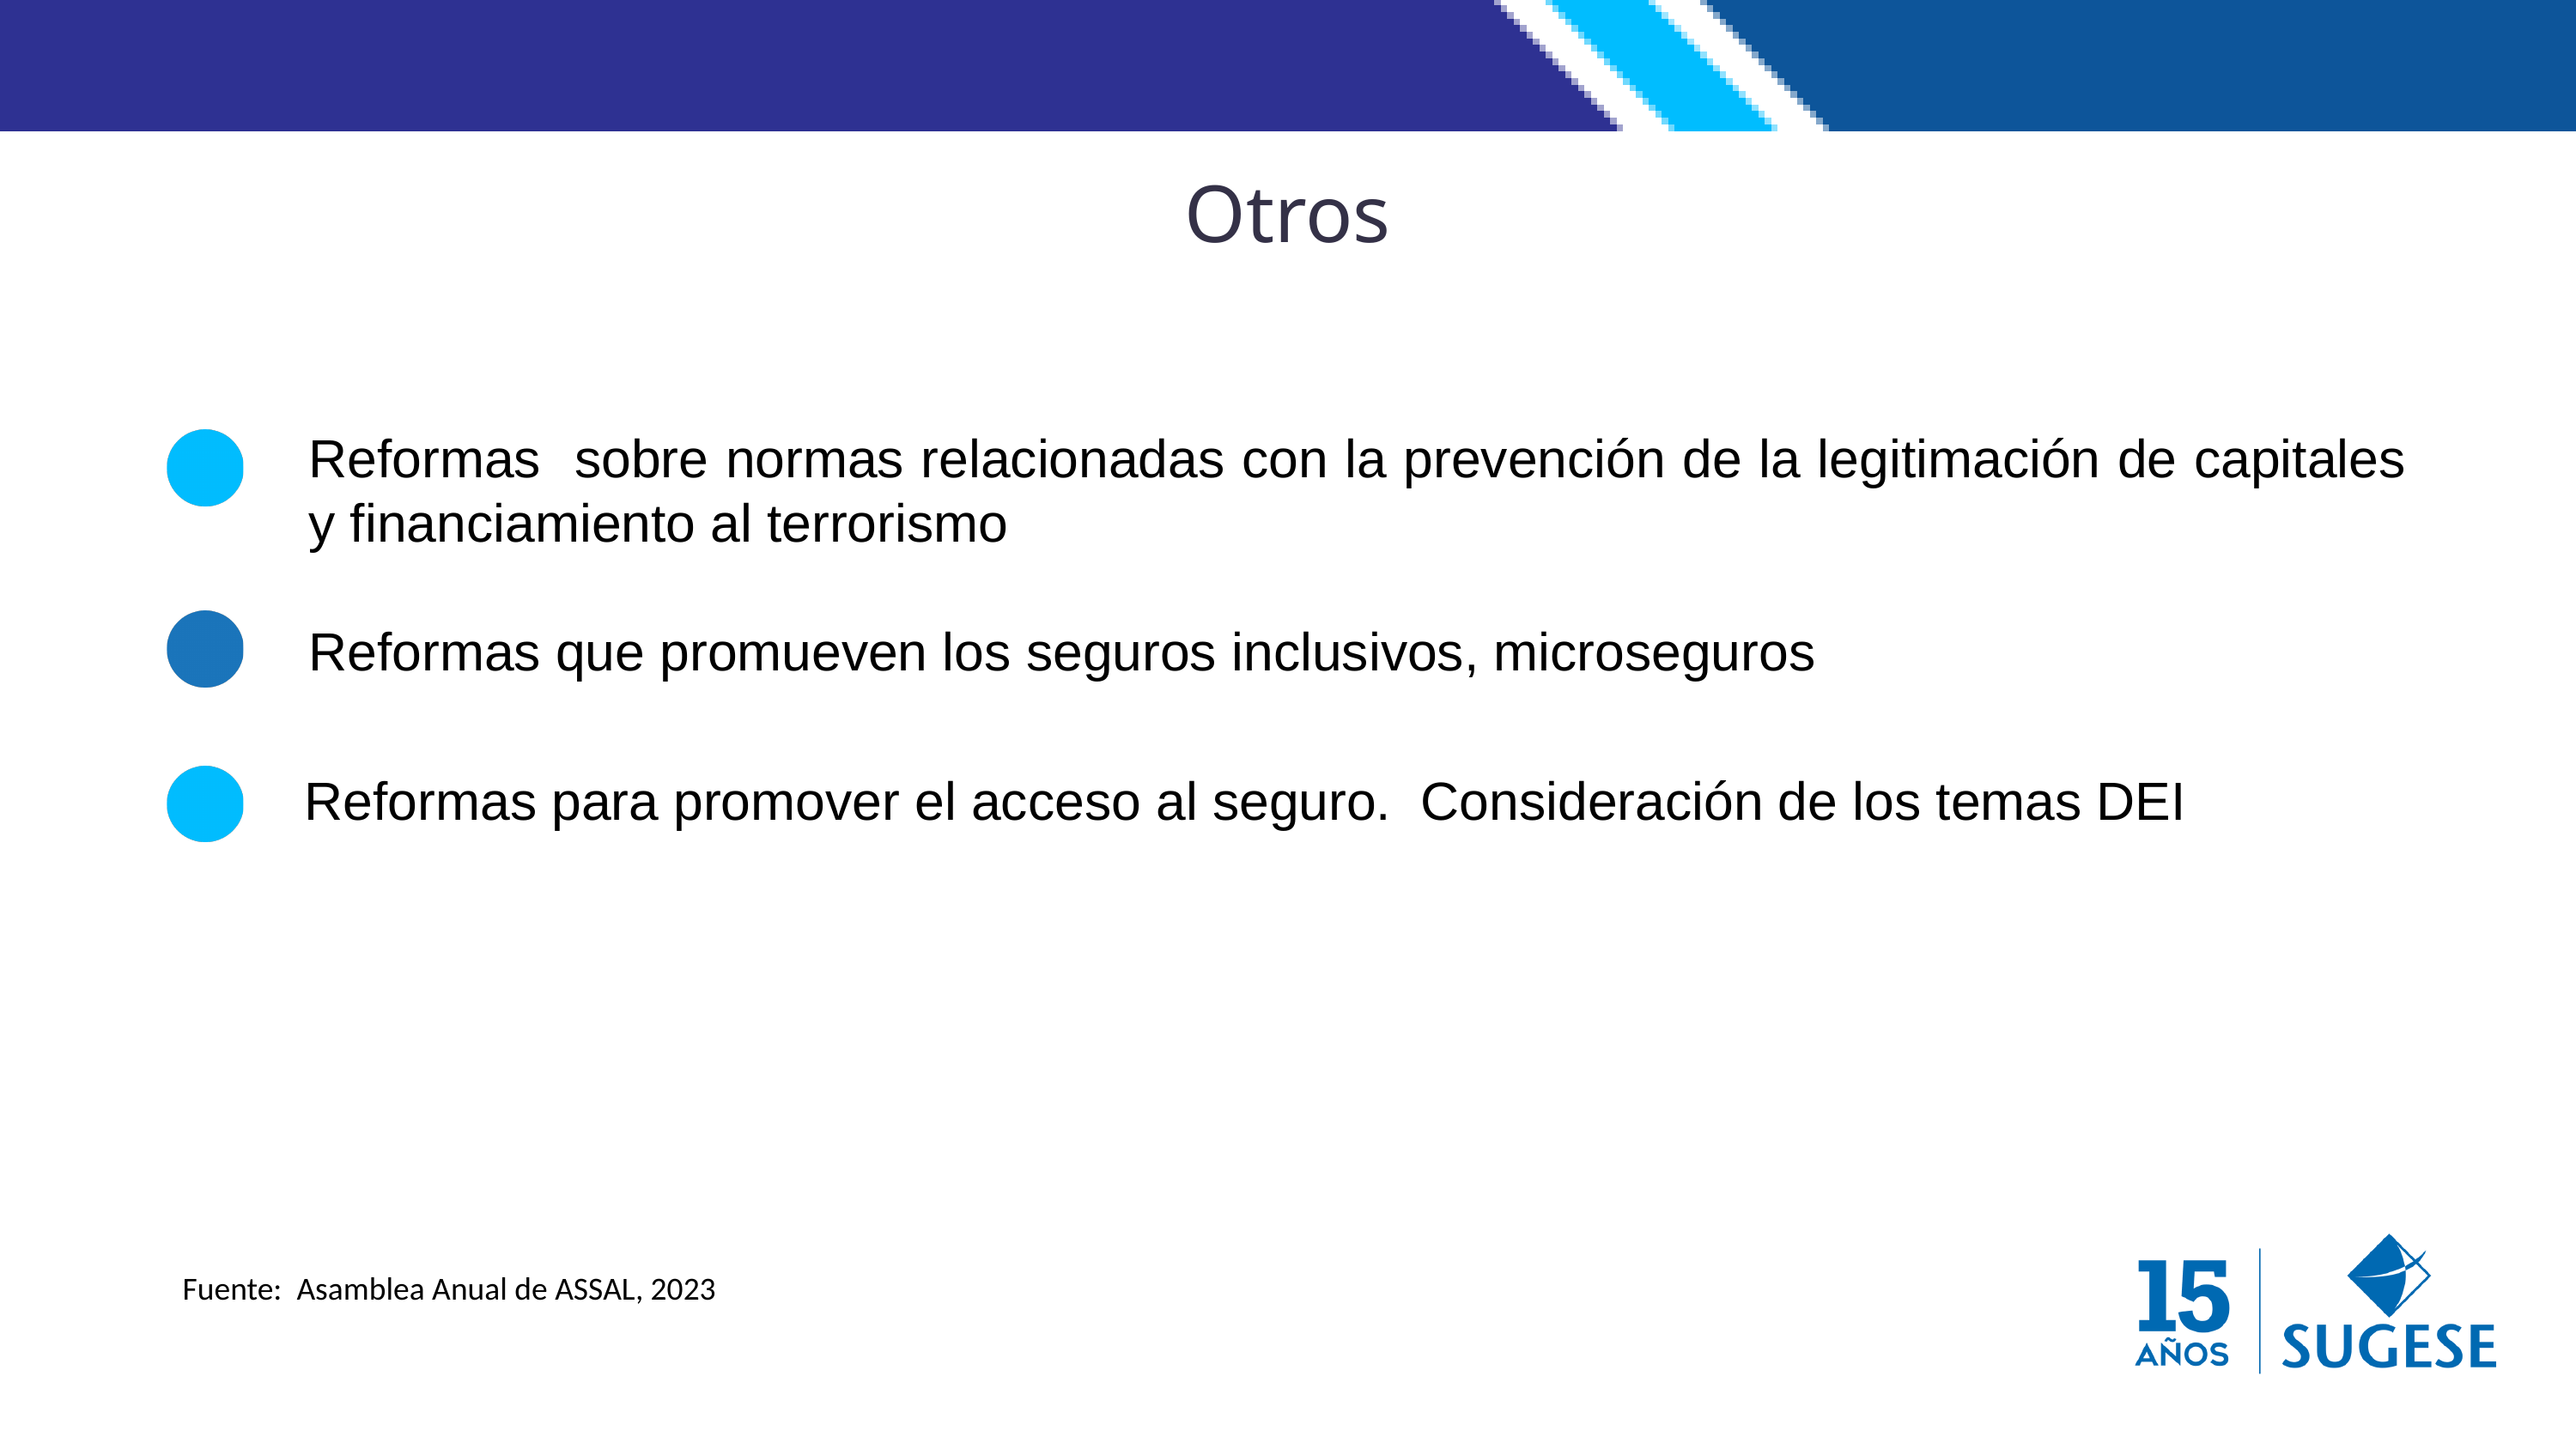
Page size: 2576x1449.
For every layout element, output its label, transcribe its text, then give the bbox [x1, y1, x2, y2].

text_box Reformas que promueven los seguros inclusivos, microseguros [308, 616, 2409, 682]
text_box Reformas para promover el acceso al seguro. Consideración de los temas DEI [304, 766, 2405, 831]
text_box [167, 610, 244, 688]
text_box [2084, 1207, 2538, 1404]
text_box Fuente: Asamblea Anual de ASSAL, 2023 [169, 1261, 1442, 1313]
text_box [167, 429, 244, 506]
text_box Reformas sobre normas relacionadas con la prevención de la legitimación de capitales y financiamiento al terrorismo [308, 423, 2409, 553]
text_box [0, 0, 2576, 131]
text_box [167, 766, 244, 842]
text_box Otros [242, 131, 2334, 258]
